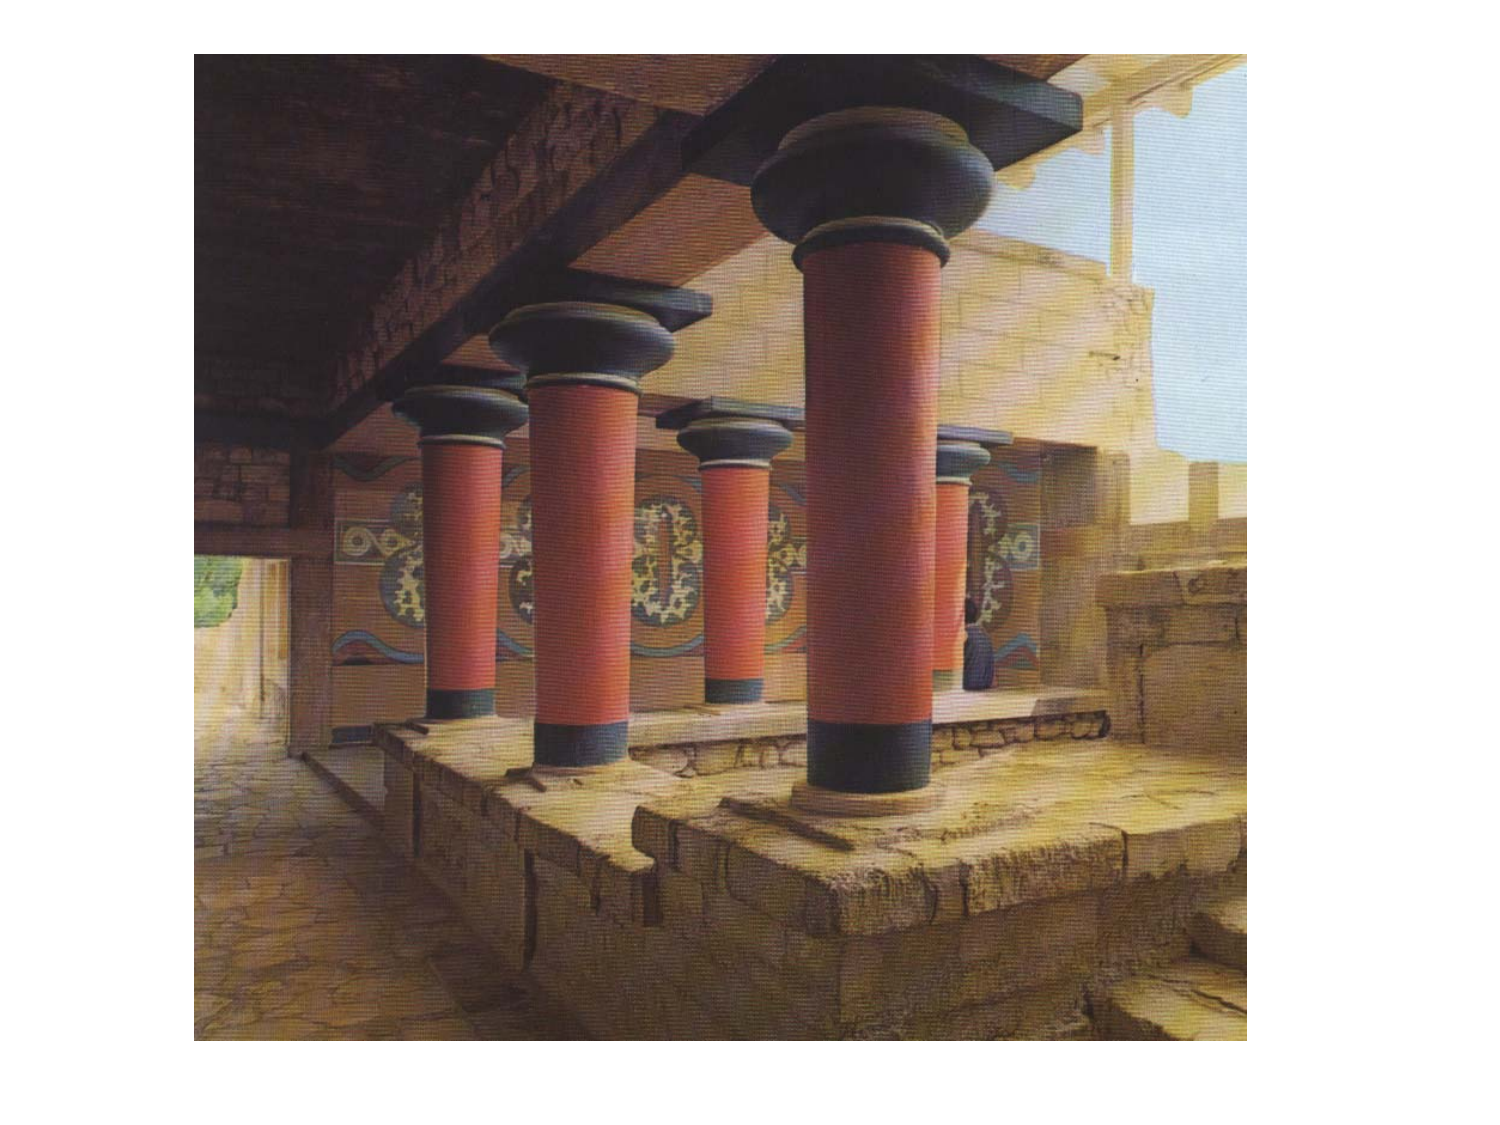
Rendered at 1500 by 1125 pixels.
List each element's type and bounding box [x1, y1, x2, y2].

picture [194, 54, 1247, 1041]
